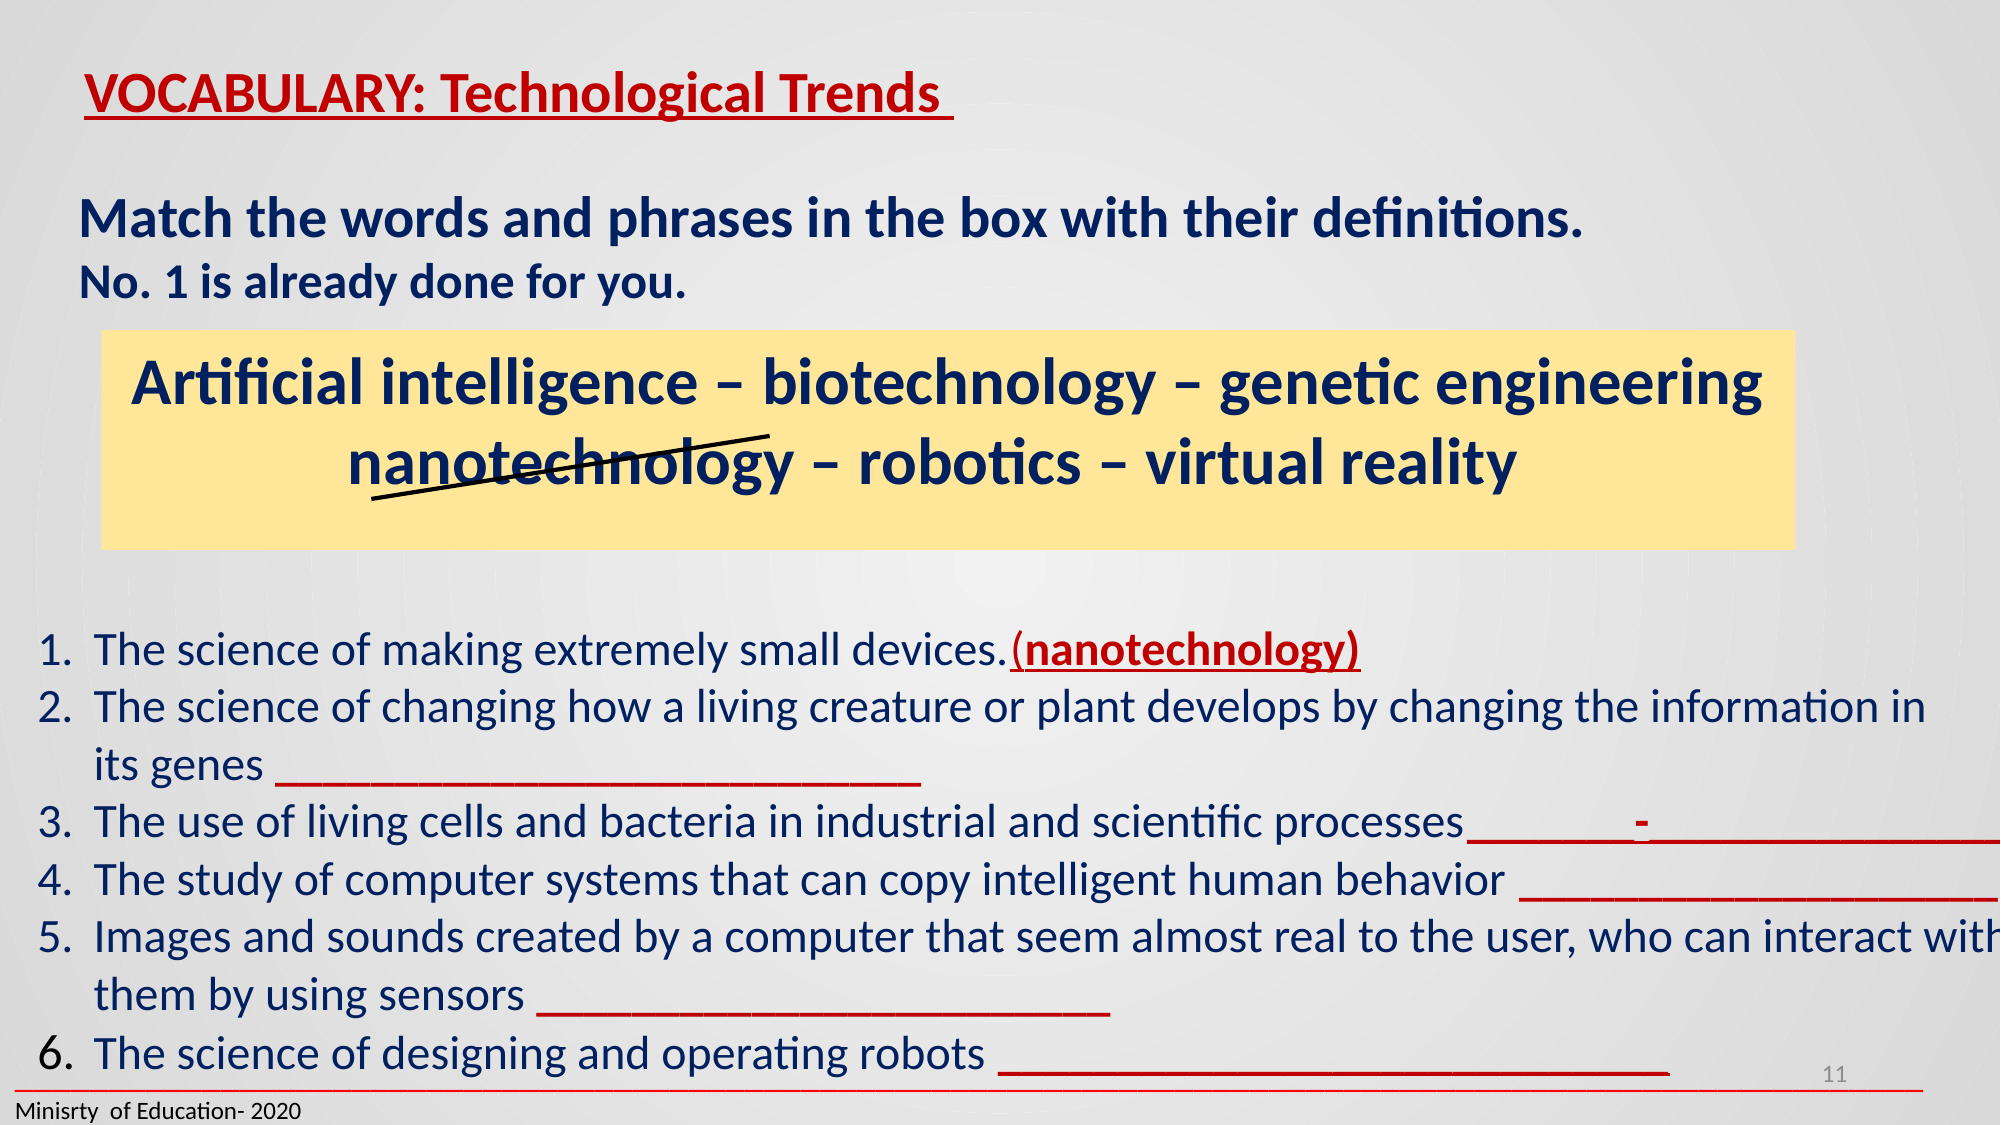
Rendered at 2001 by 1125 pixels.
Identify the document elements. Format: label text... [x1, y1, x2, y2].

text_box ______________________________________________________________________________________________________Minisrty of Education- 2020 [0, 1042, 1949, 1125]
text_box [371, 435, 770, 499]
text_box Match the words and phrases in the box with their definitions. No. 1 is already done for you. [64, 171, 1668, 377]
text_box The science of making extremely small devices.(nanotechnology) The science of changing how a living creature or plant develops by changing the information in its genes ___________________________ The use of living cells and bacteria in industrial and scientific processes_______-_______________ The study of computer systems that can copy intelligent human behavior ____________________ Images and sounds created by a computer that seem almost real to the user, who can interact with them by using sensors ________________________ ​The science of designing and operating robots ____________________________ [22, 610, 2000, 1087]
text_box Artificial intelligence – biotechnology – genetic engineering nanotechnology – robotics – virtual reality [101, 330, 1796, 550]
text_box VOCABULARY: Technological Trends [69, 46, 969, 132]
